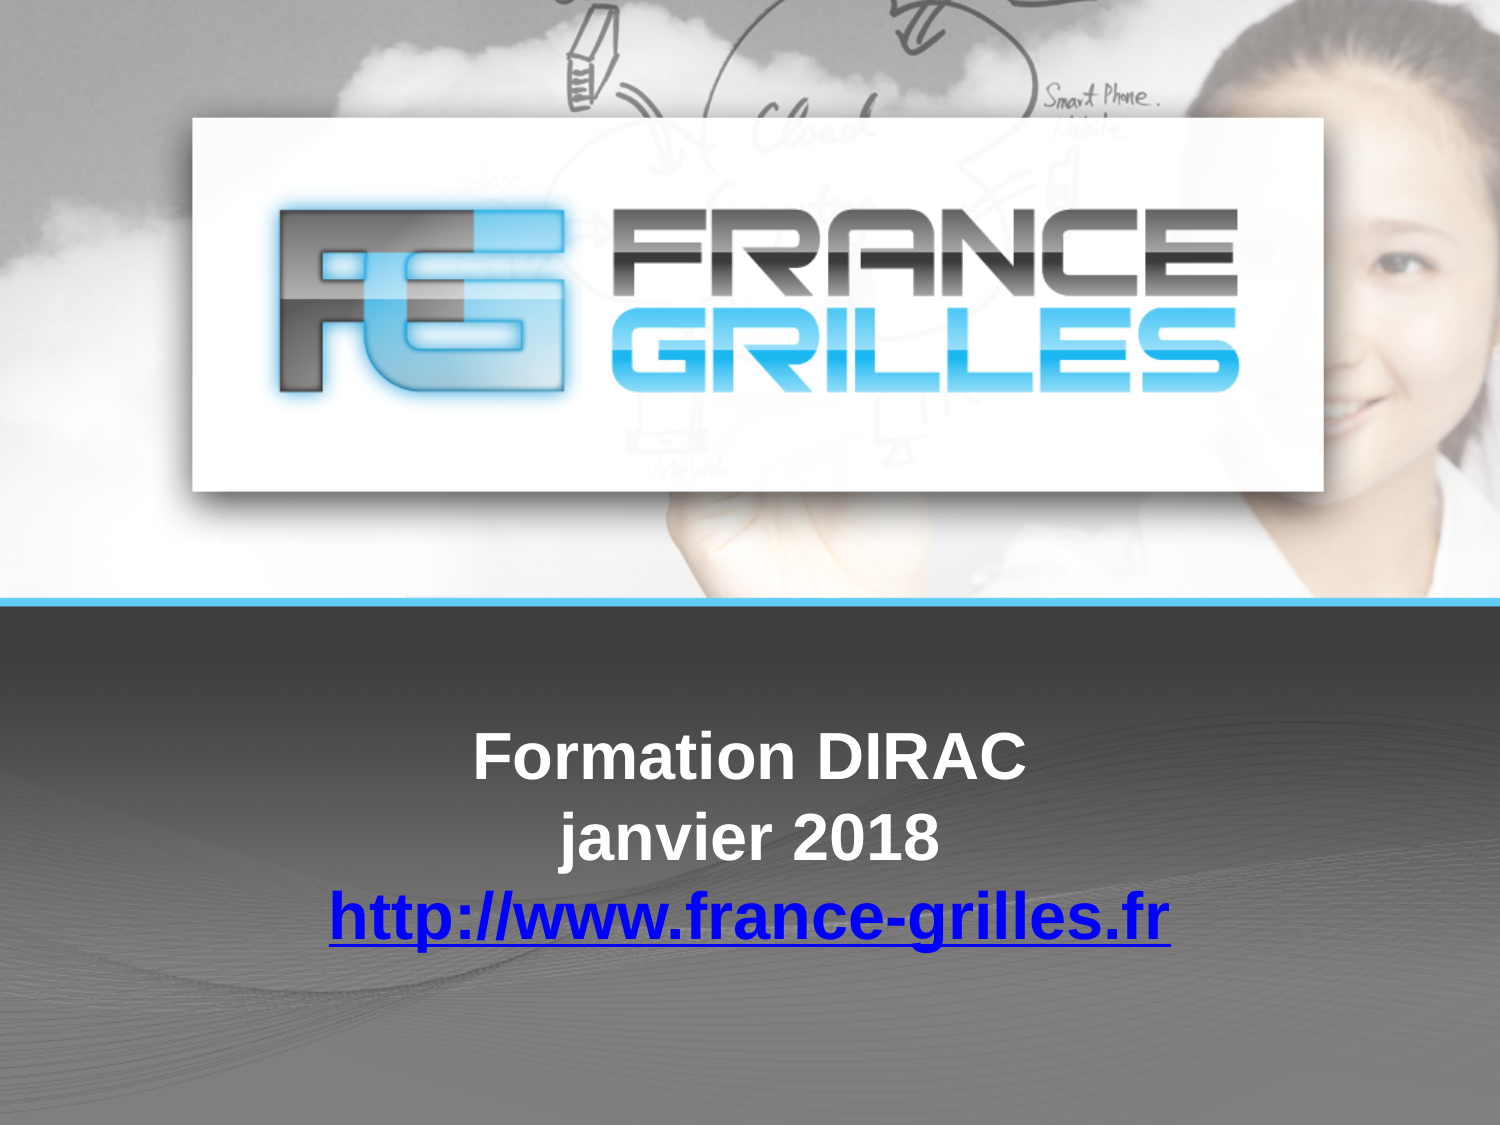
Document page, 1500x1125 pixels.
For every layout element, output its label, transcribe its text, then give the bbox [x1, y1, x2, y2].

picture [0, 0, 1500, 1125]
title Formation DIRAC janvier 2018 http://www.france-grilles.fr [41, 640, 1459, 1106]
